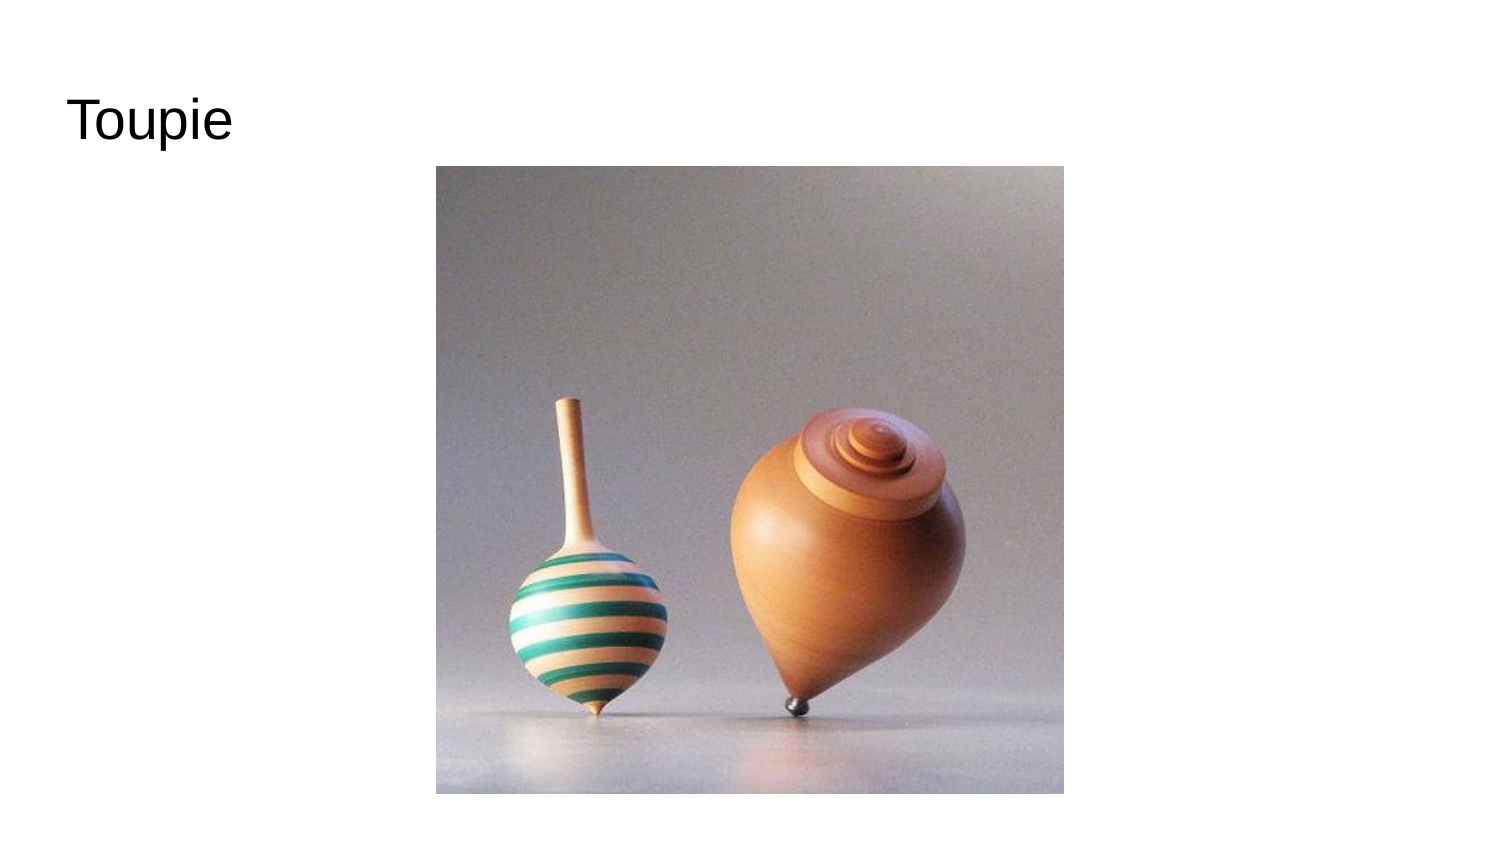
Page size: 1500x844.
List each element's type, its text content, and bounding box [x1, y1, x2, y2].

title Toupie [51, 72, 1449, 167]
picture [436, 166, 1064, 794]
